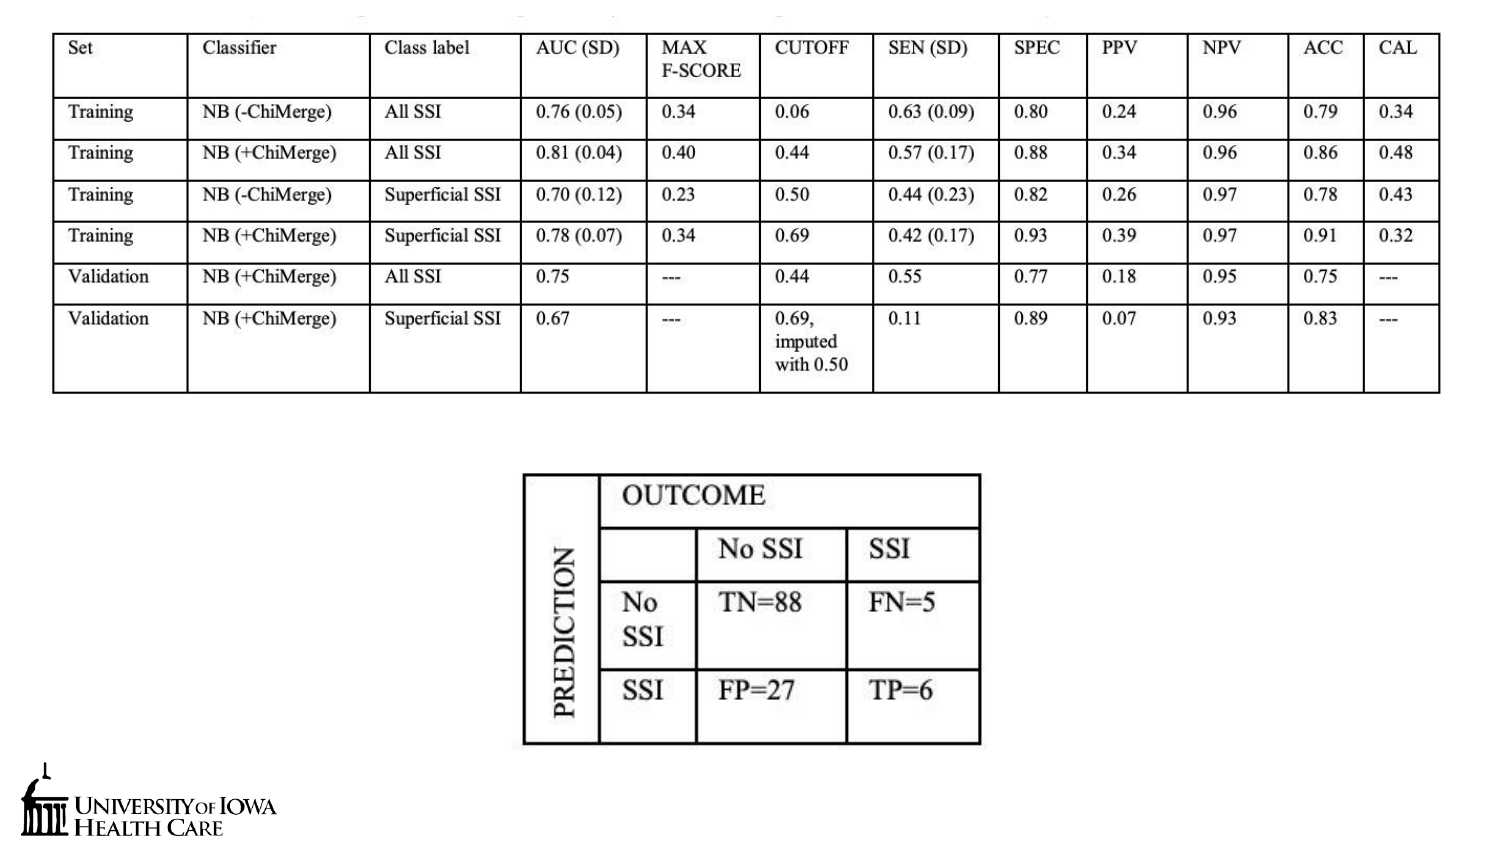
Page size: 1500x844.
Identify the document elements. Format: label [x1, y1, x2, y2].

picture [487, 461, 1013, 769]
picture [24, 16, 1476, 419]
picture [21, 762, 277, 836]
